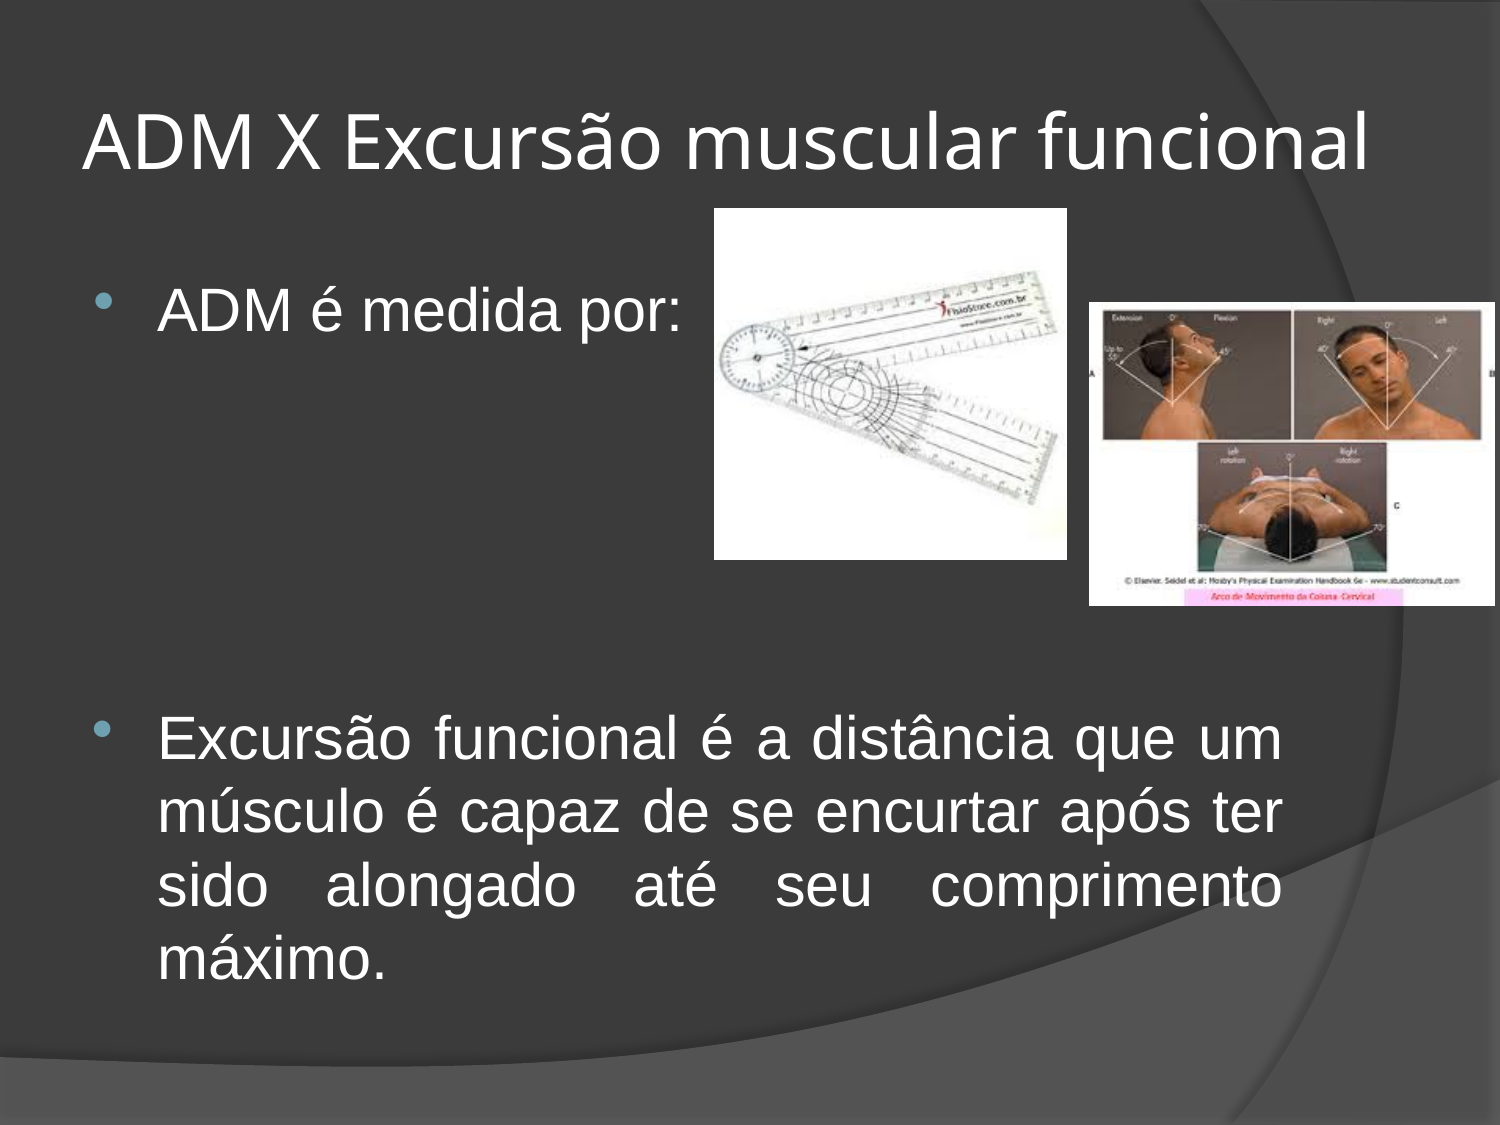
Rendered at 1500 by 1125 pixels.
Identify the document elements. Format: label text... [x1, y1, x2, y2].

picture [1089, 302, 1495, 606]
picture [714, 207, 1067, 560]
title ADM X Excursão muscular funcional [75, 45, 1436, 233]
list ADM é medida por: Excursão funcional é a distância que um músculo é capaz de se encurtar após ter sido alongado até seu comprimento máximo. [75, 262, 1300, 1005]
